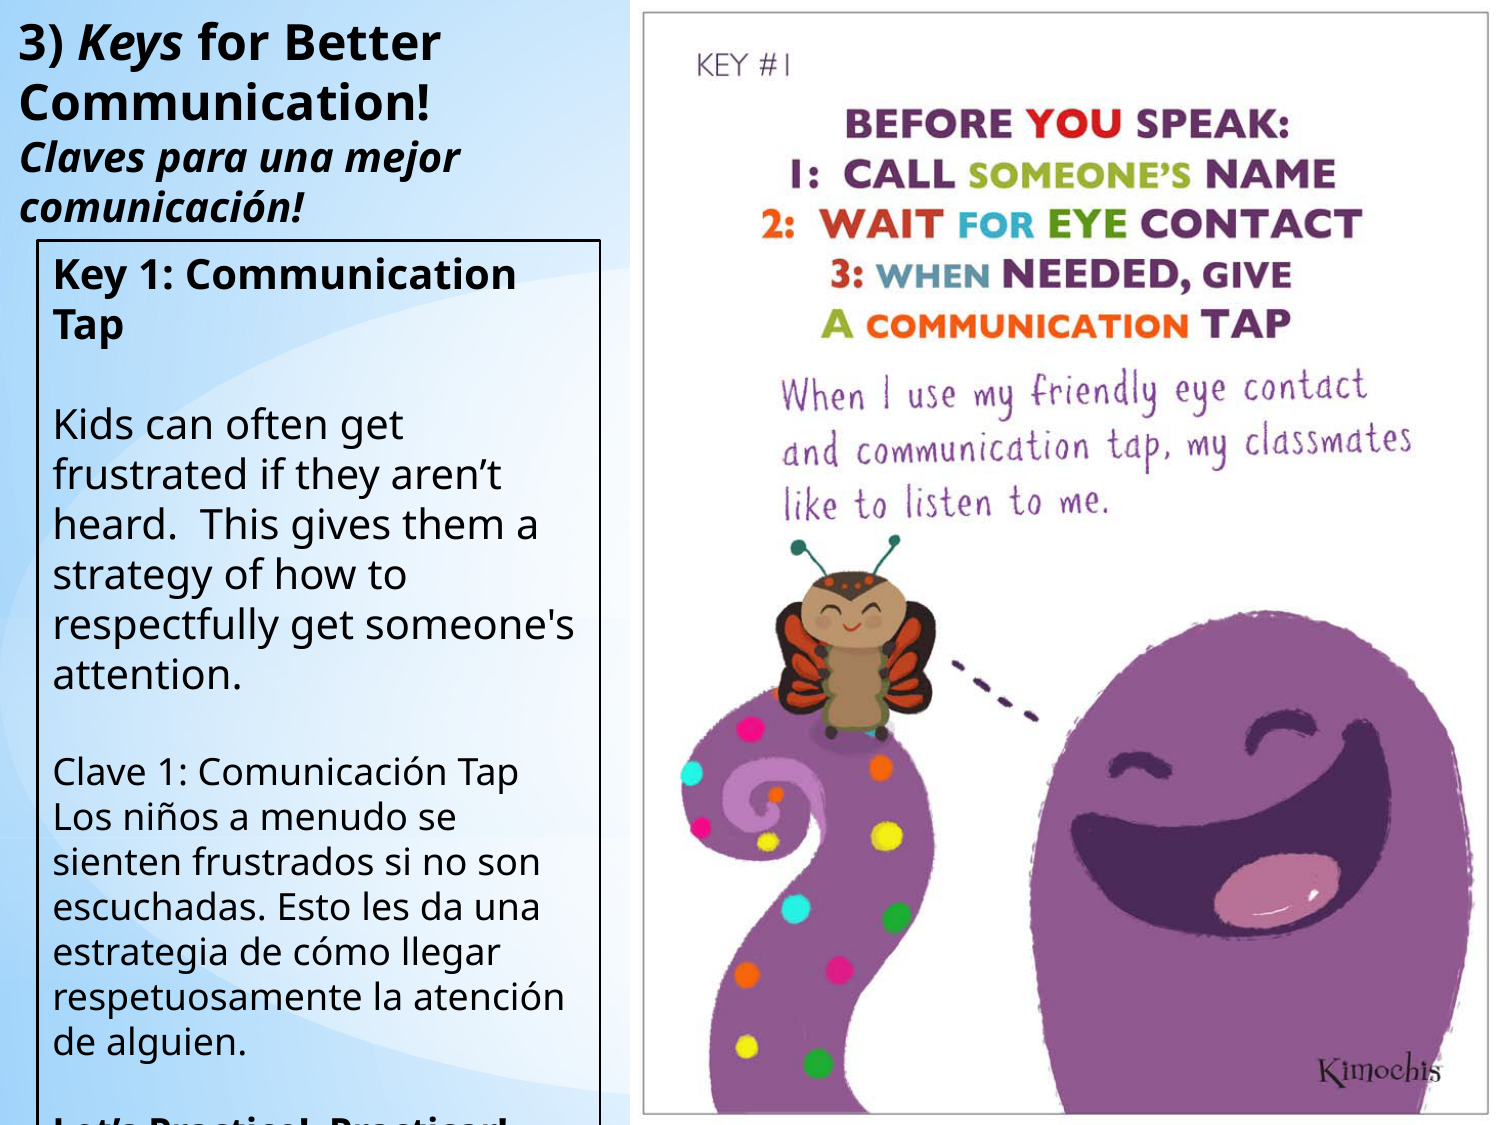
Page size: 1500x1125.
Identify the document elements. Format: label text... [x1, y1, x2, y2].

picture [630, 0, 1500, 1125]
text_box 3) Keys for Better Communication! Claves para una mejor comunicación! [4, 3, 625, 238]
text_box Key 1: Communication Tap Kids can often get frustrated if they aren’t heard. This gives them a strategy of how to respectfully get someone's attention. Clave 1: Comunicación Tap Los niños a menudo se sienten frustrados si no son escuchadas. Esto les da una estrategia de cómo llegar respetuosamente la atención de alguien. Let’s Practice! Practicar! [36, 239, 601, 1125]
